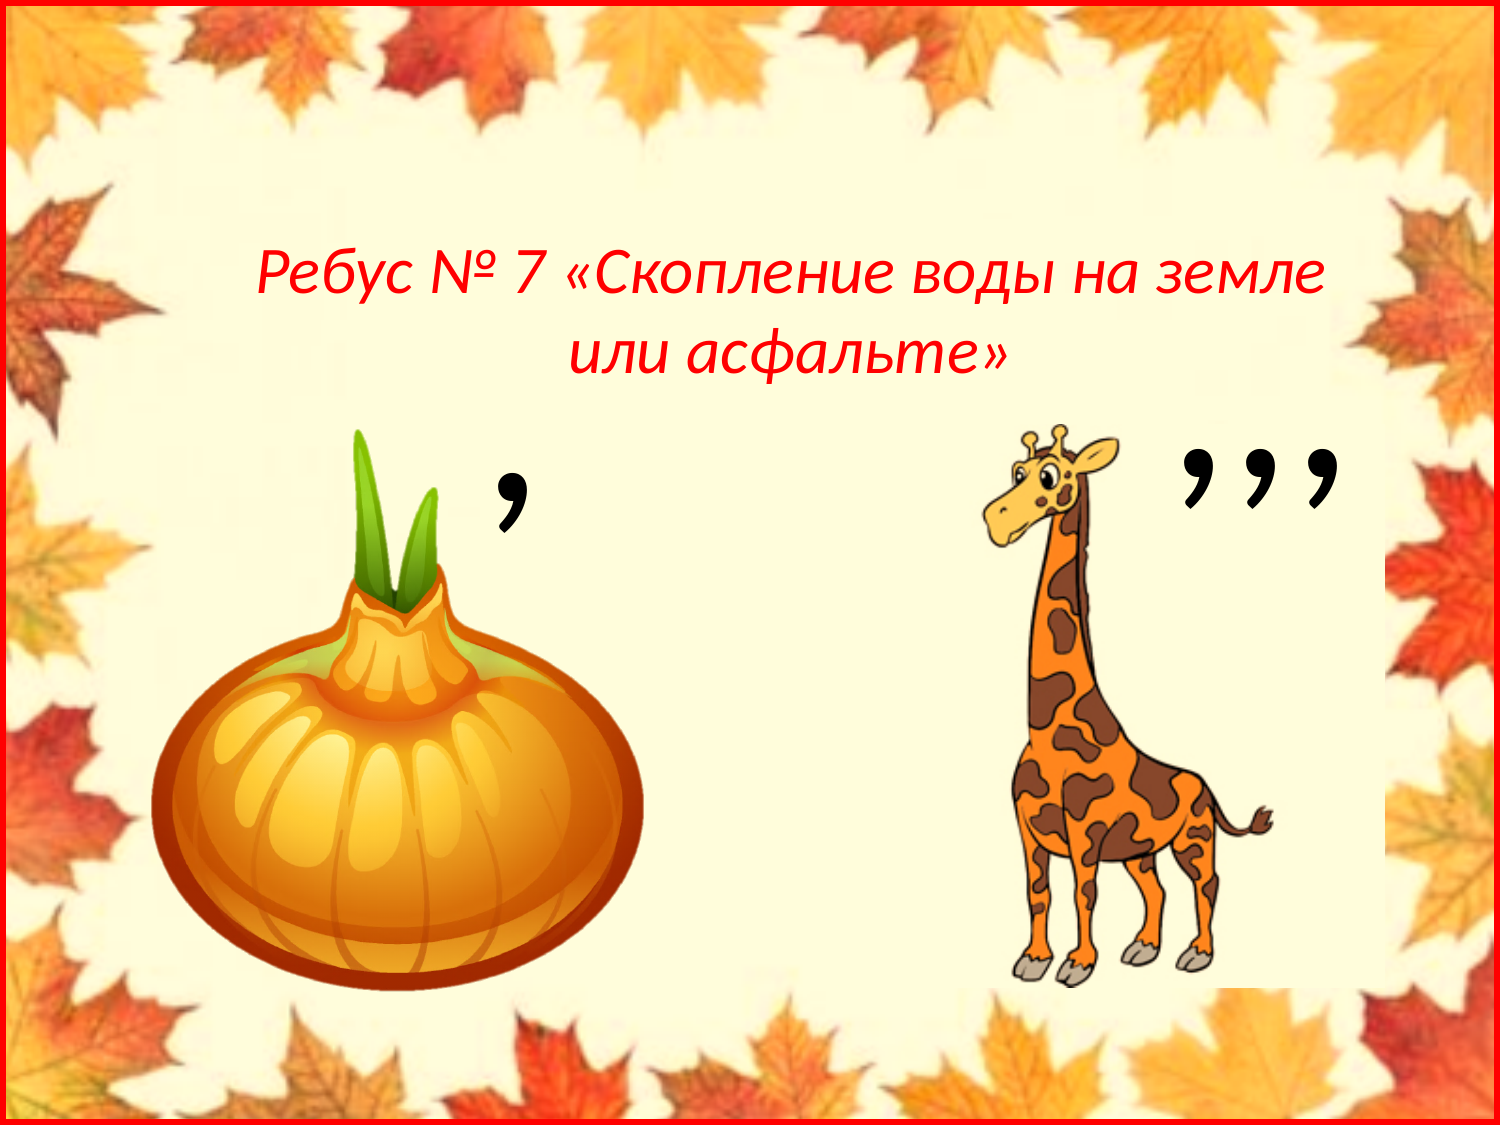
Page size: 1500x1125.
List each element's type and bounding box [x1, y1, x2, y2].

picture [0, 2, 1498, 1125]
text_box [0, 0, 1500, 4]
